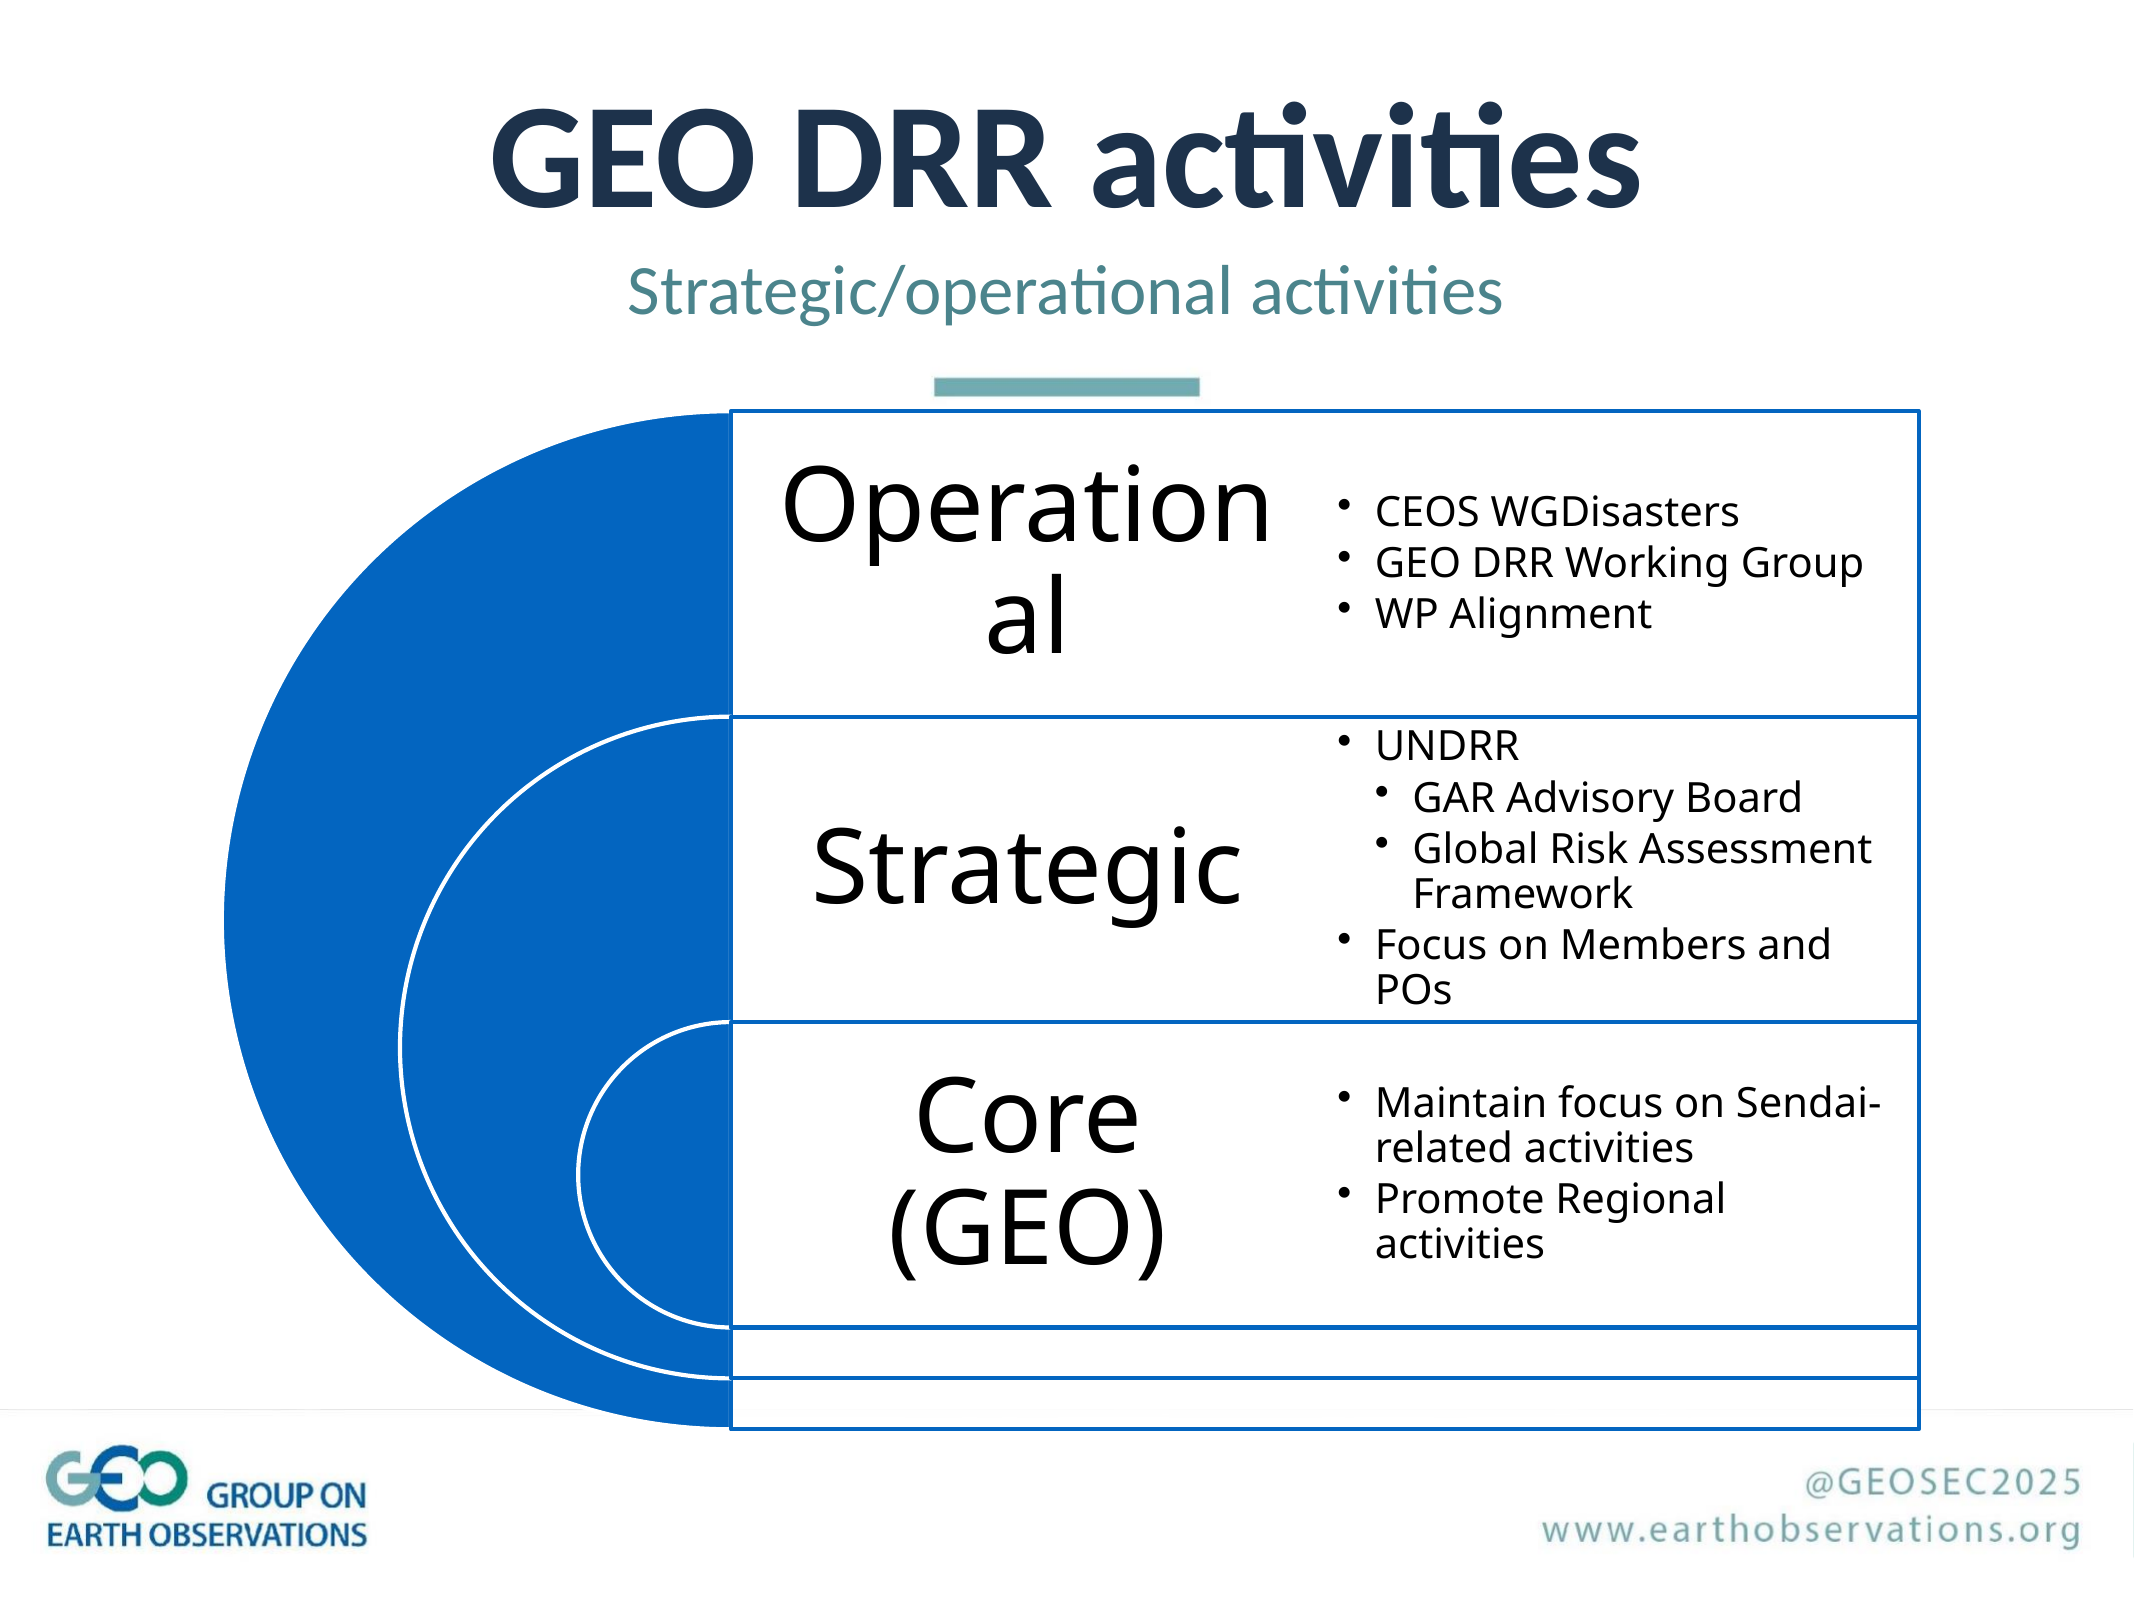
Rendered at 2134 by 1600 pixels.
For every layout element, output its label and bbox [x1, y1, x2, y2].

picture [0, 0, 2134, 1600]
text_box [221, 399, 1919, 1441]
